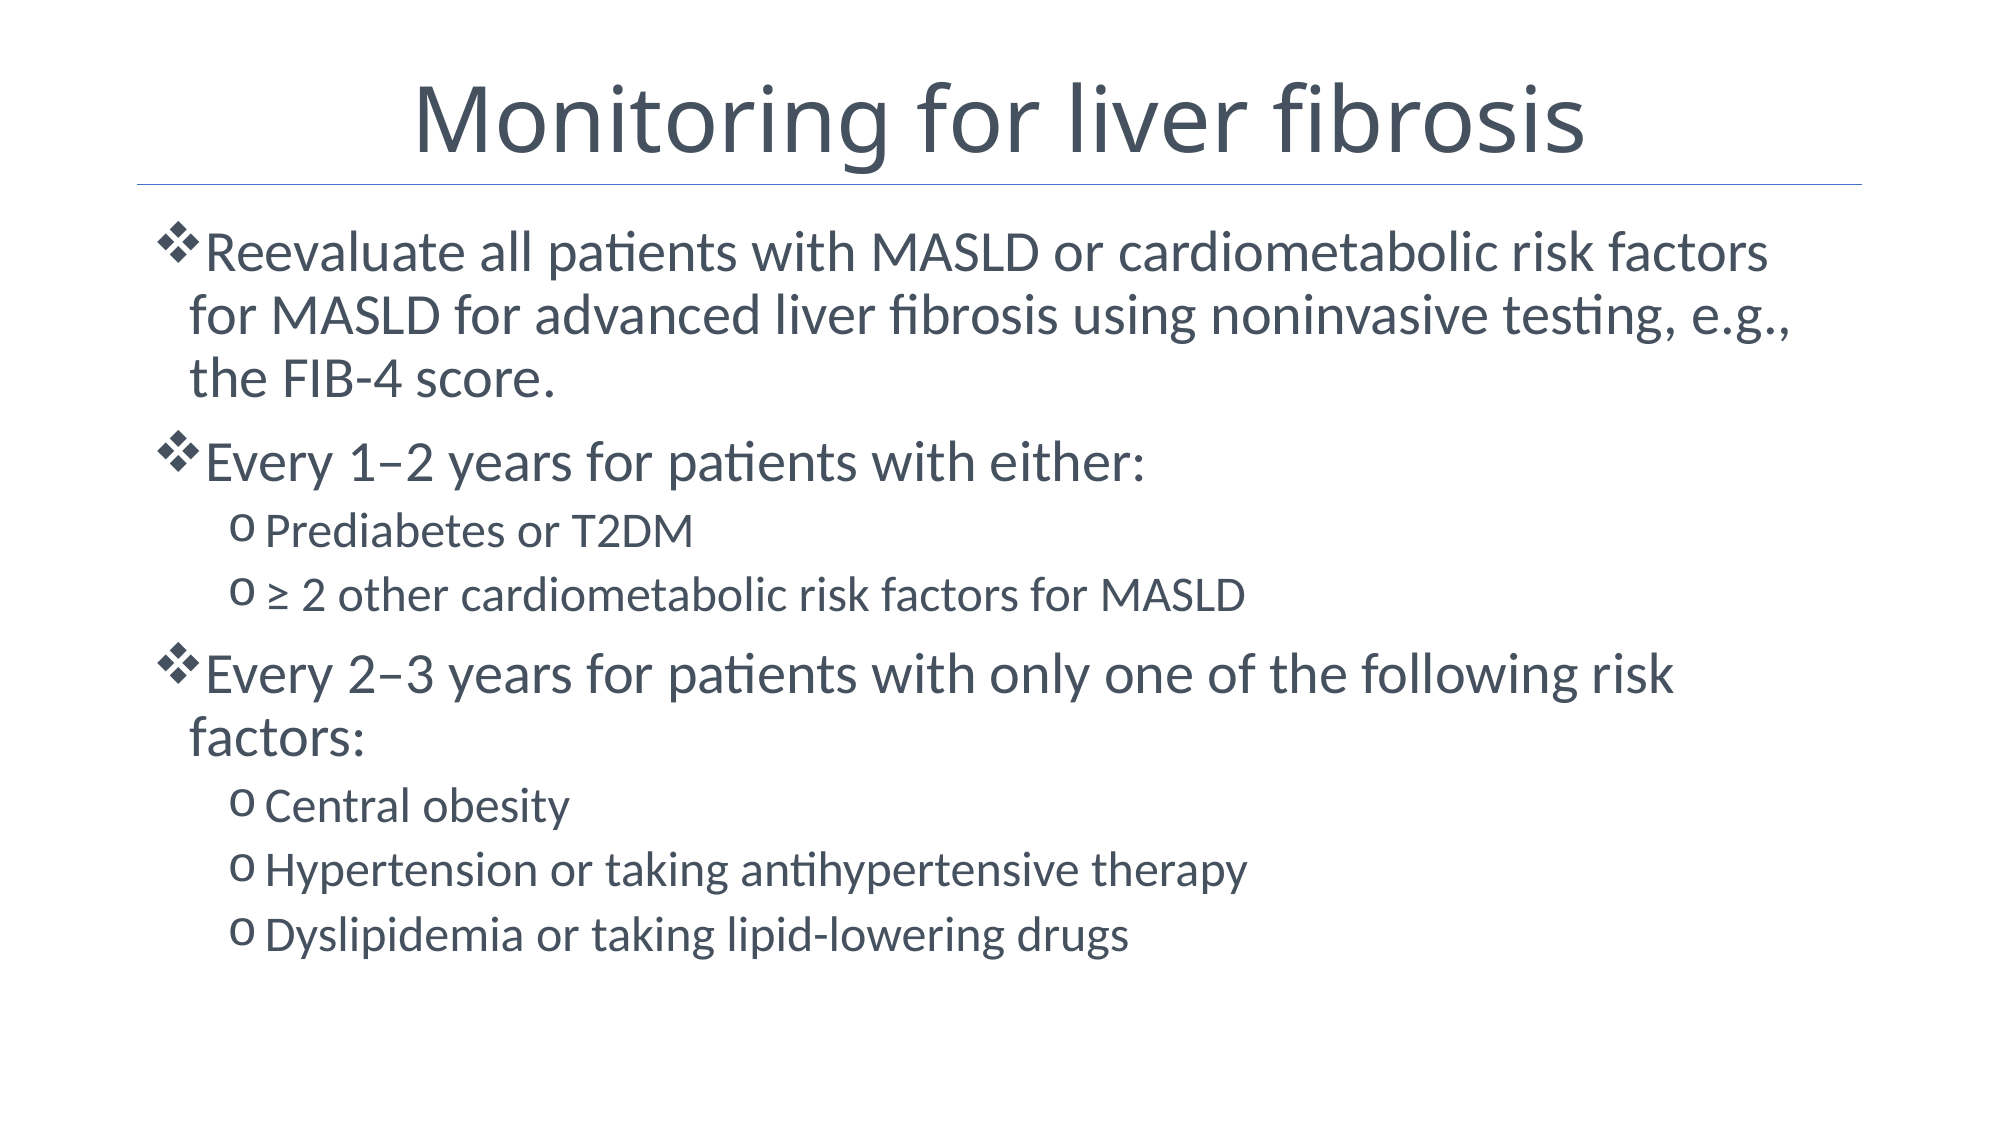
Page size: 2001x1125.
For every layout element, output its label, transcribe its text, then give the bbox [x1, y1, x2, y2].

list Reevaluate all patients with MASLD or cardiometabolic risk factors for MASLD for advanced liver fibrosis using noninvasive testing, e.g., the FIB-4 score. Every 1–2 years for patients with either: Prediabetes or T2DM ≥ 2 other cardiometabolic risk factors for MASLD Every 2–3 years for patients with only one of the following risk factors: Central obesity Hypertension or taking antihypertensive therapy Dyslipidemia or taking lipid-lowering drugs [137, 214, 1863, 1014]
title Monitoring for liver fibrosis [137, 59, 1863, 185]
